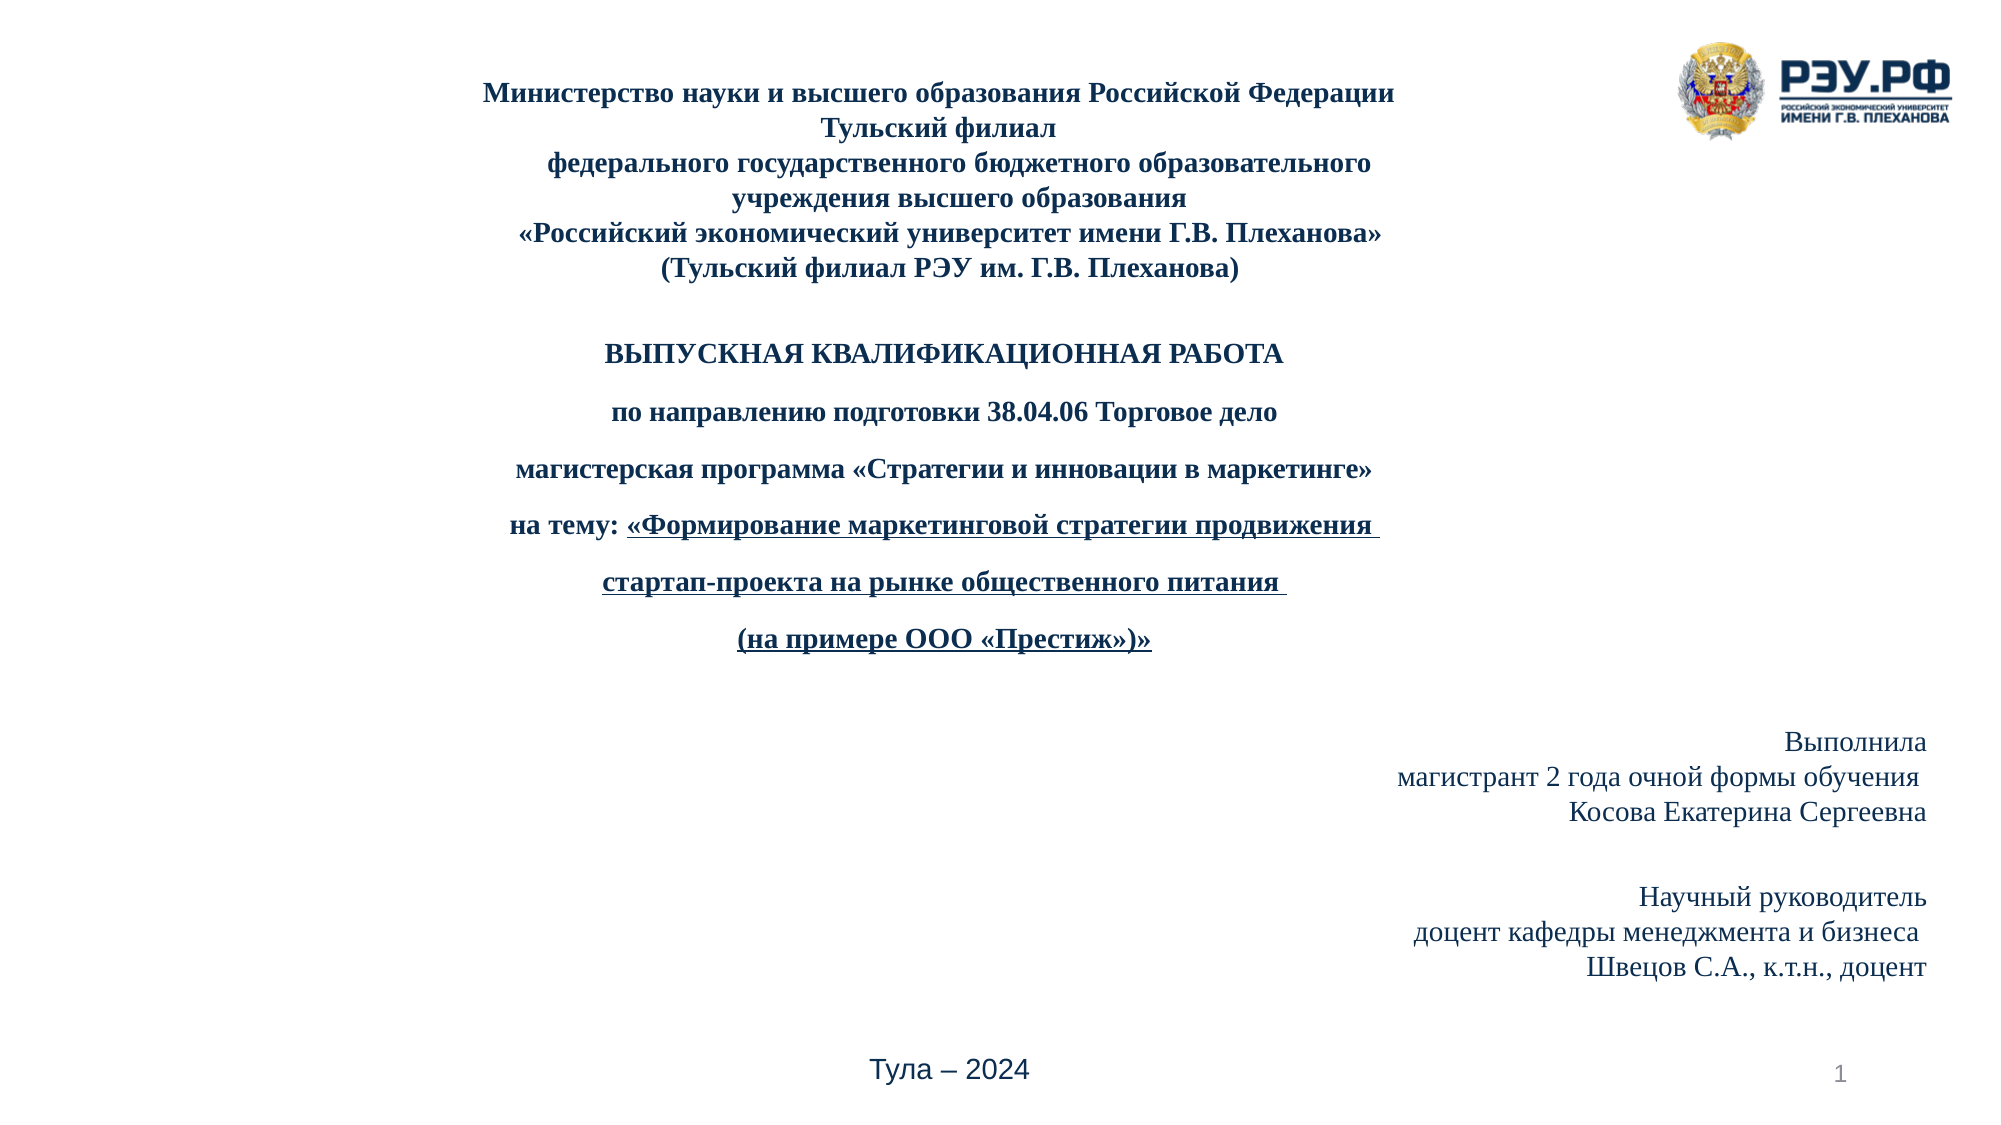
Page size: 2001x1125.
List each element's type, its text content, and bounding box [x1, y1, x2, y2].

picture [1663, 9, 1966, 180]
text_box ВЫПУСКНАЯ КВАЛИФИКАЦИОННАЯ РАБОТА по направлению подготовки 38.04.06 Торговое дело магистерская программа «Стратегии и инновации в маркетинге» на тему: «Формирование маркетинговой стратегии продвижения стартап-проекта на рынке общественного питания (на примере ООО «Престиж»)» [450, 327, 1450, 662]
text_box Выполнила магистрант 2 года очной формы обучения Косова Екатерина Сергеевна [1332, 714, 1942, 835]
text_box Тула – 2024 [854, 1042, 1046, 1093]
text_box Министерство науки и высшего образования Российской Федерации Тульский филиал федерального государственного бюджетного образовательного учреждения высшего образования «Российский экономический университет имени Г.В. Плеханова» (Тульский филиал РЭУ им. Г.В. Плеханова) [412, 66, 1413, 291]
text_box Научный руководитель доцент кафедры менеджмента и бизнеса Швецов С.А., к.т.н., доцент [1384, 870, 1942, 990]
slide_number 1 [1412, 1042, 1863, 1103]
